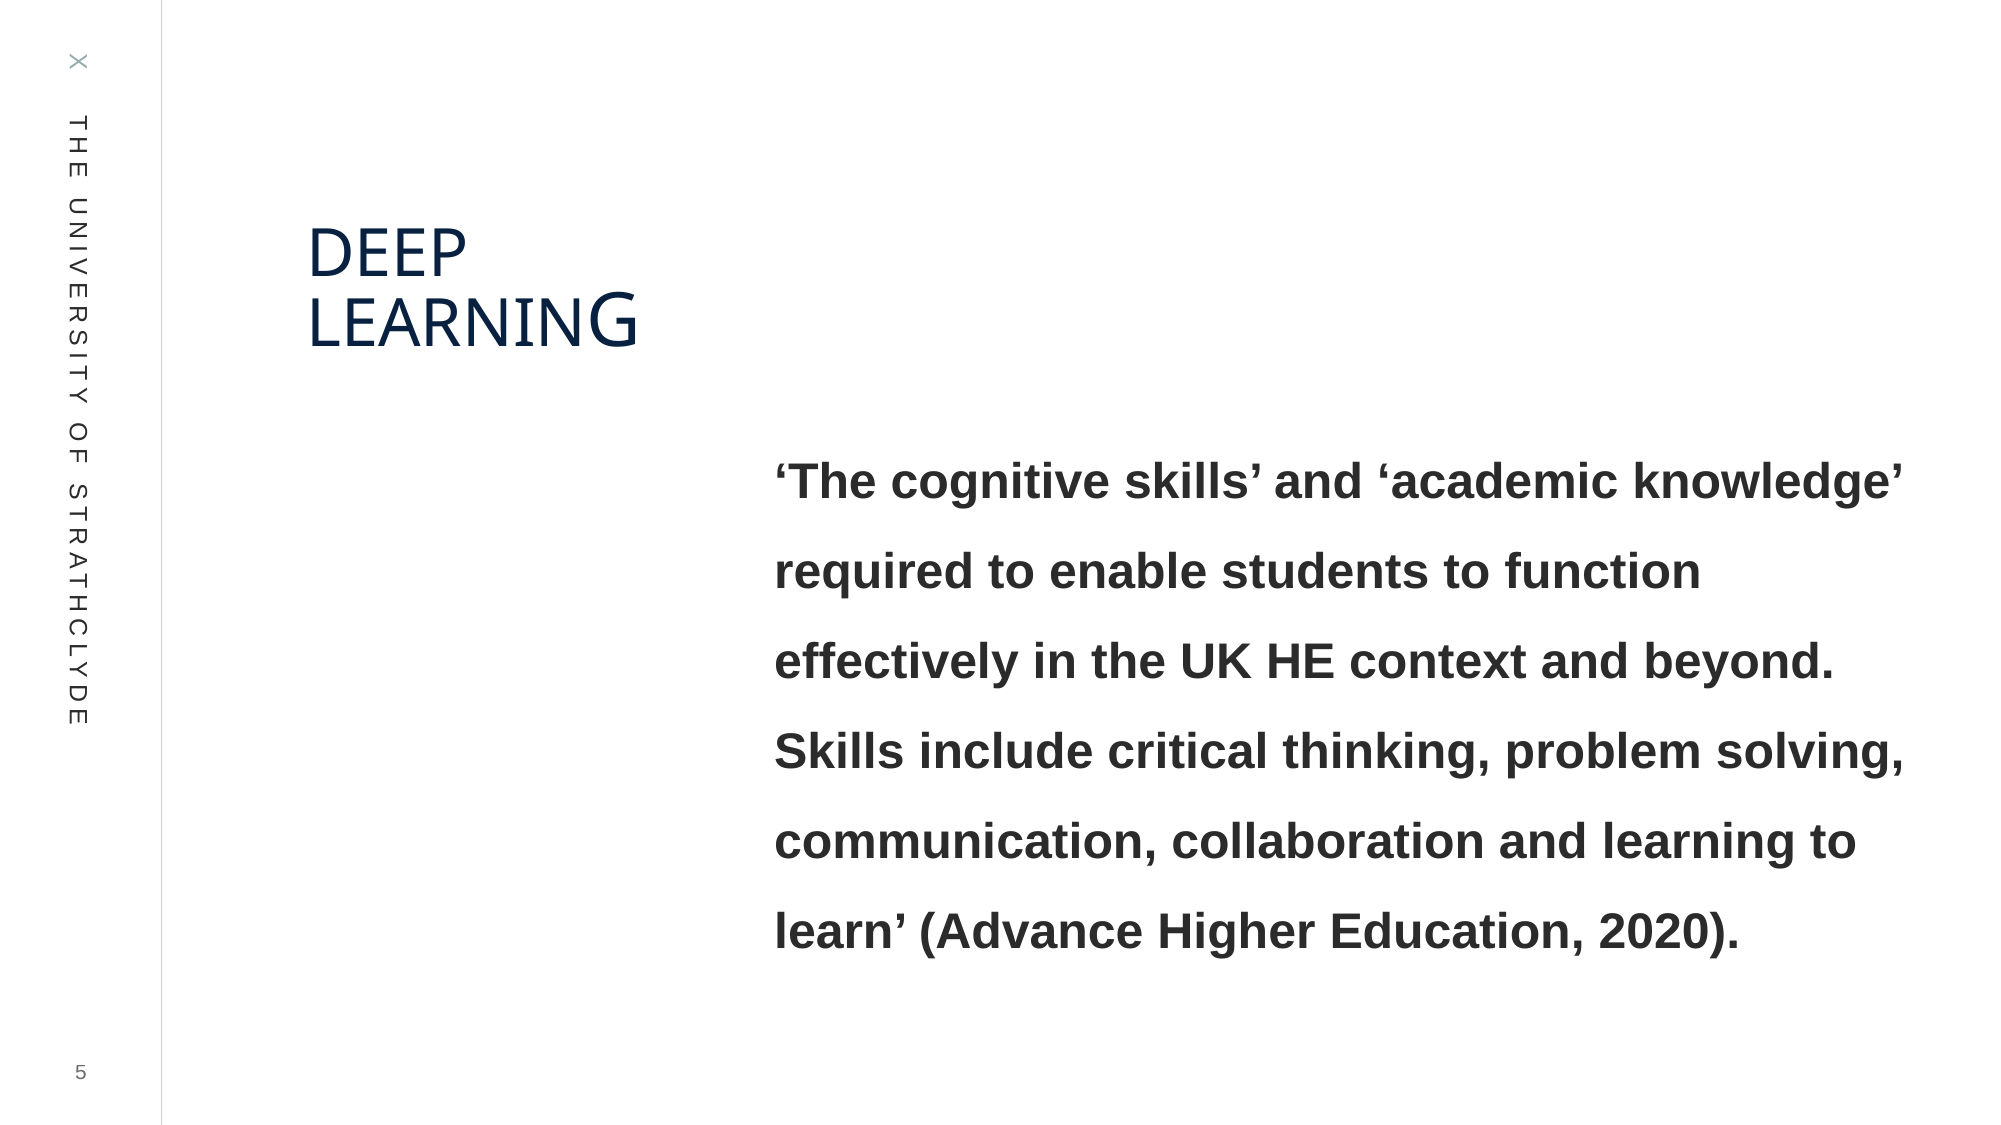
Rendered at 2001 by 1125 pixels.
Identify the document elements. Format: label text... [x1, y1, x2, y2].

text_box ‘The cognitive skills’ and ‘academic knowledge’ required to enable students to function effectively in the UK HE context and beyond. Skills include critical thinking, problem solving, communication, collaboration and learning to learn’ (Advance Higher Education, 2020). [774, 410, 1921, 1062]
title DEEP LEARNING [306, 193, 928, 460]
slide_number 5 [38, 1052, 123, 1091]
